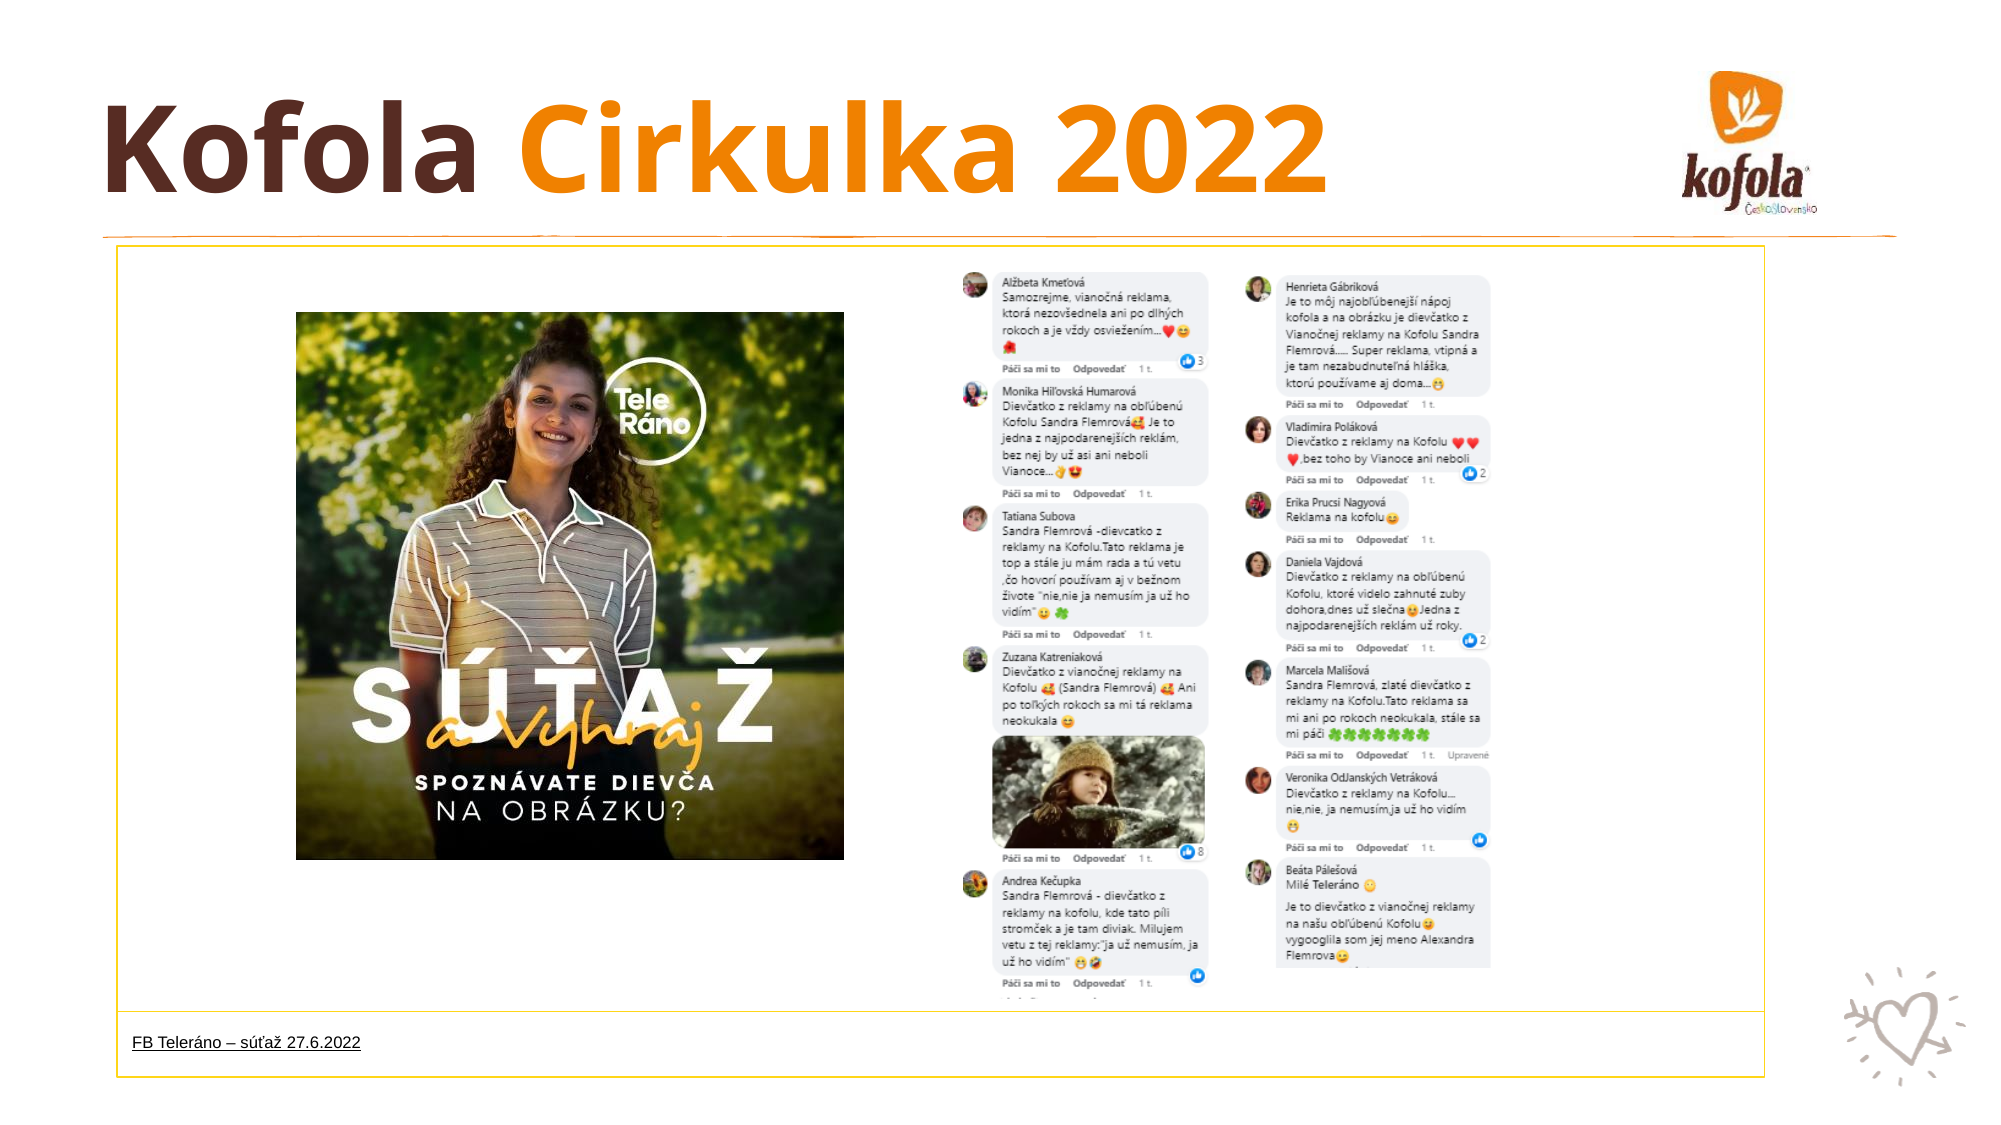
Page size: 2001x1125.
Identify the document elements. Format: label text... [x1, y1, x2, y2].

picture [963, 272, 1498, 999]
picture [296, 312, 845, 860]
text_box [117, 1011, 1765, 1077]
text_box [117, 246, 1765, 1011]
picture [1844, 967, 1966, 1087]
title Kofola Cirkulka 2022 [97, 30, 1903, 219]
text_box FB Teleráno – súťaž 27.6.2022 [117, 1024, 1403, 1060]
picture [1681, 71, 1817, 215]
